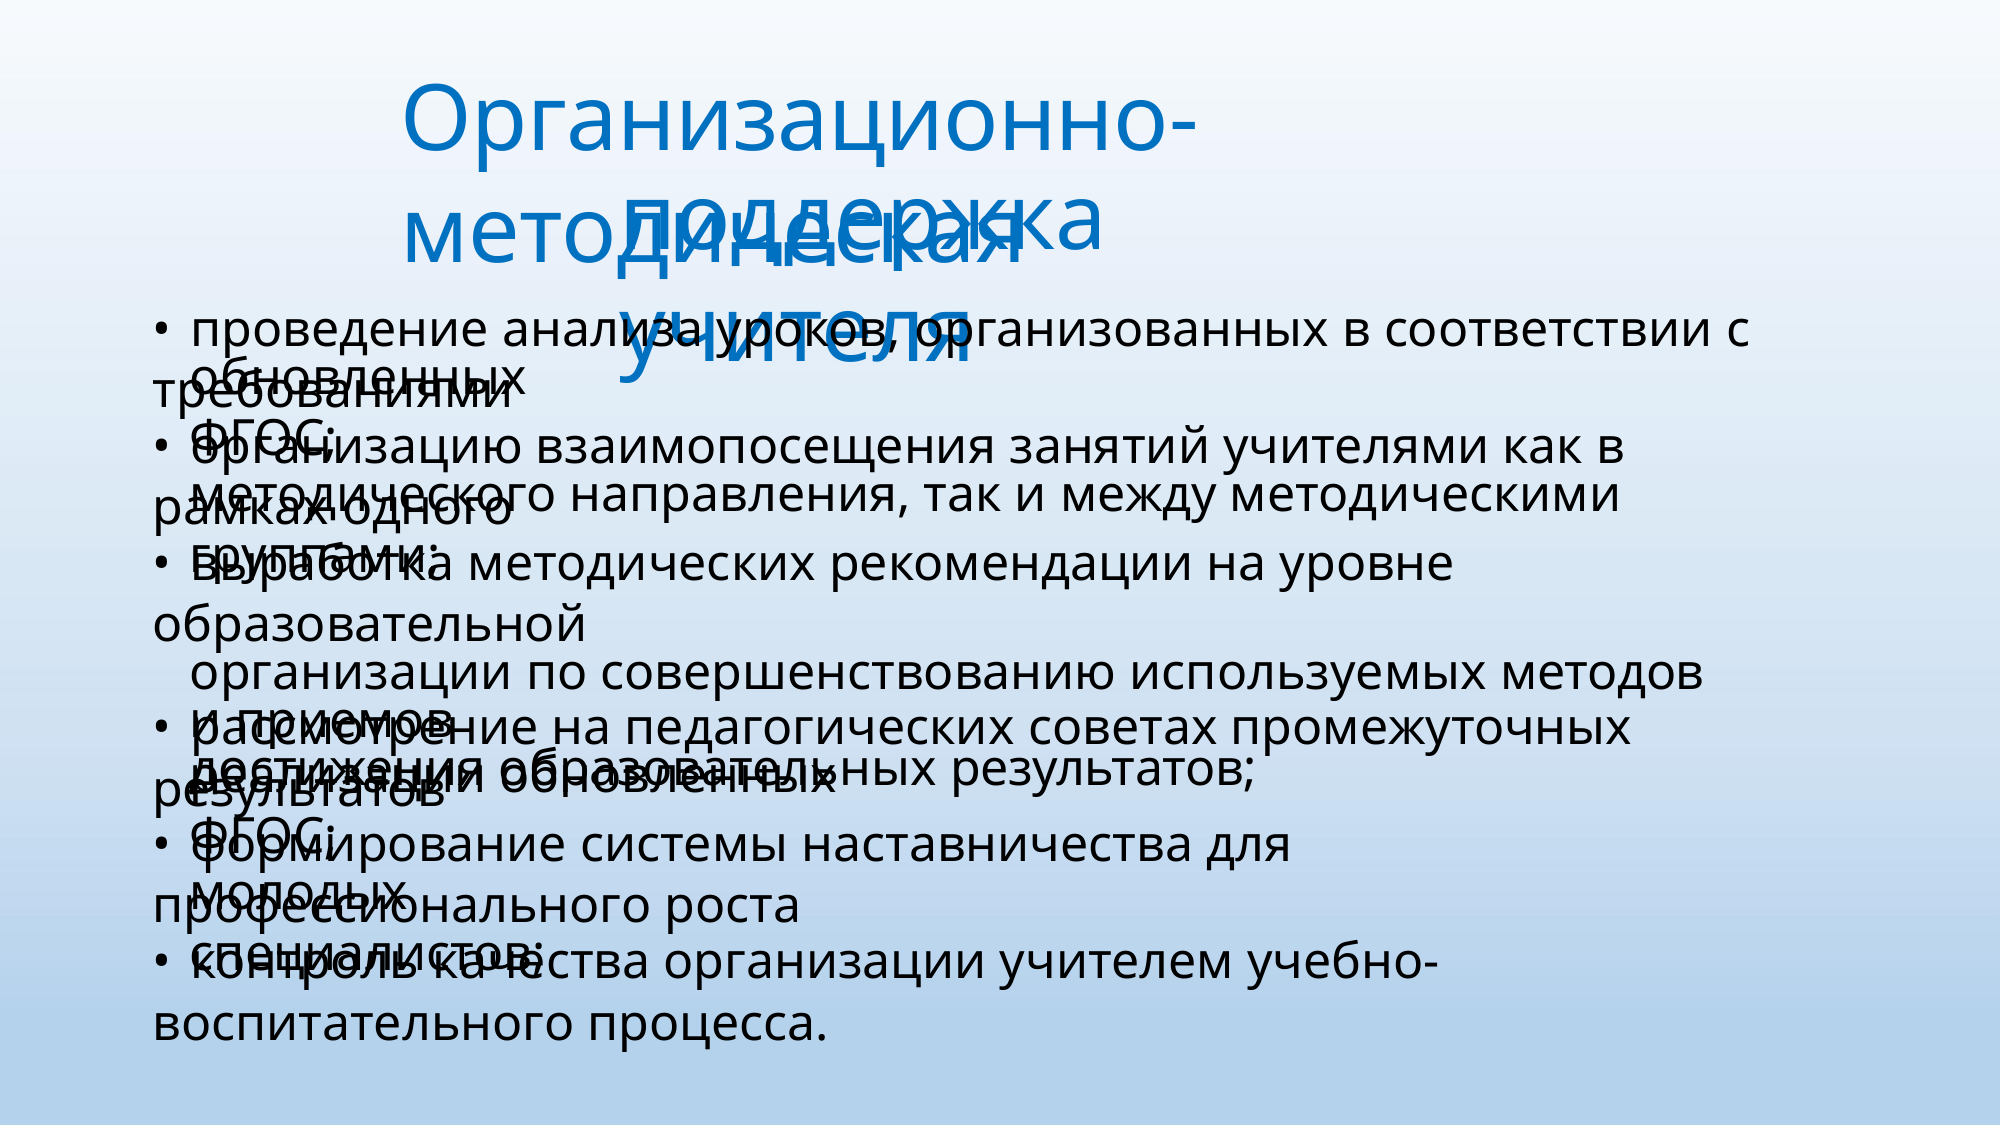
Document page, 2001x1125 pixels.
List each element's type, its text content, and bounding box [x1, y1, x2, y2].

text_box • рассмотрение на педагогических советах промежуточных результатов [152, 693, 1712, 810]
text_box • проведение анализа уроков, организованных в соответствии с требованиями [152, 295, 1870, 418]
text_box • организацию взаимопосещения занятий учителями как в рамках одного [152, 412, 1761, 535]
text_box • выработка методических рекомендации на уровне образовательной организации по совершенствованию используемых методов и приемов достижения образовательных результатов; [152, 529, 1748, 796]
text_box • контроль качества организации учителем учебно-воспитательного процесса. [152, 927, 1855, 1050]
text_box обновленных ФГОС; [189, 343, 643, 412]
text_box Организационно-методическая [400, 56, 1647, 281]
text_box молодых специалистов; [189, 858, 726, 927]
text_box • формирование системы наставничества для профессионального роста [152, 810, 1725, 927]
text_box методического направления, так и между методическими группами; [189, 460, 1683, 529]
text_box [0, 0, 2000, 1125]
text_box поддержка учителя [619, 156, 1406, 295]
text_box реализации обновленных ФГОС; [190, 741, 909, 810]
